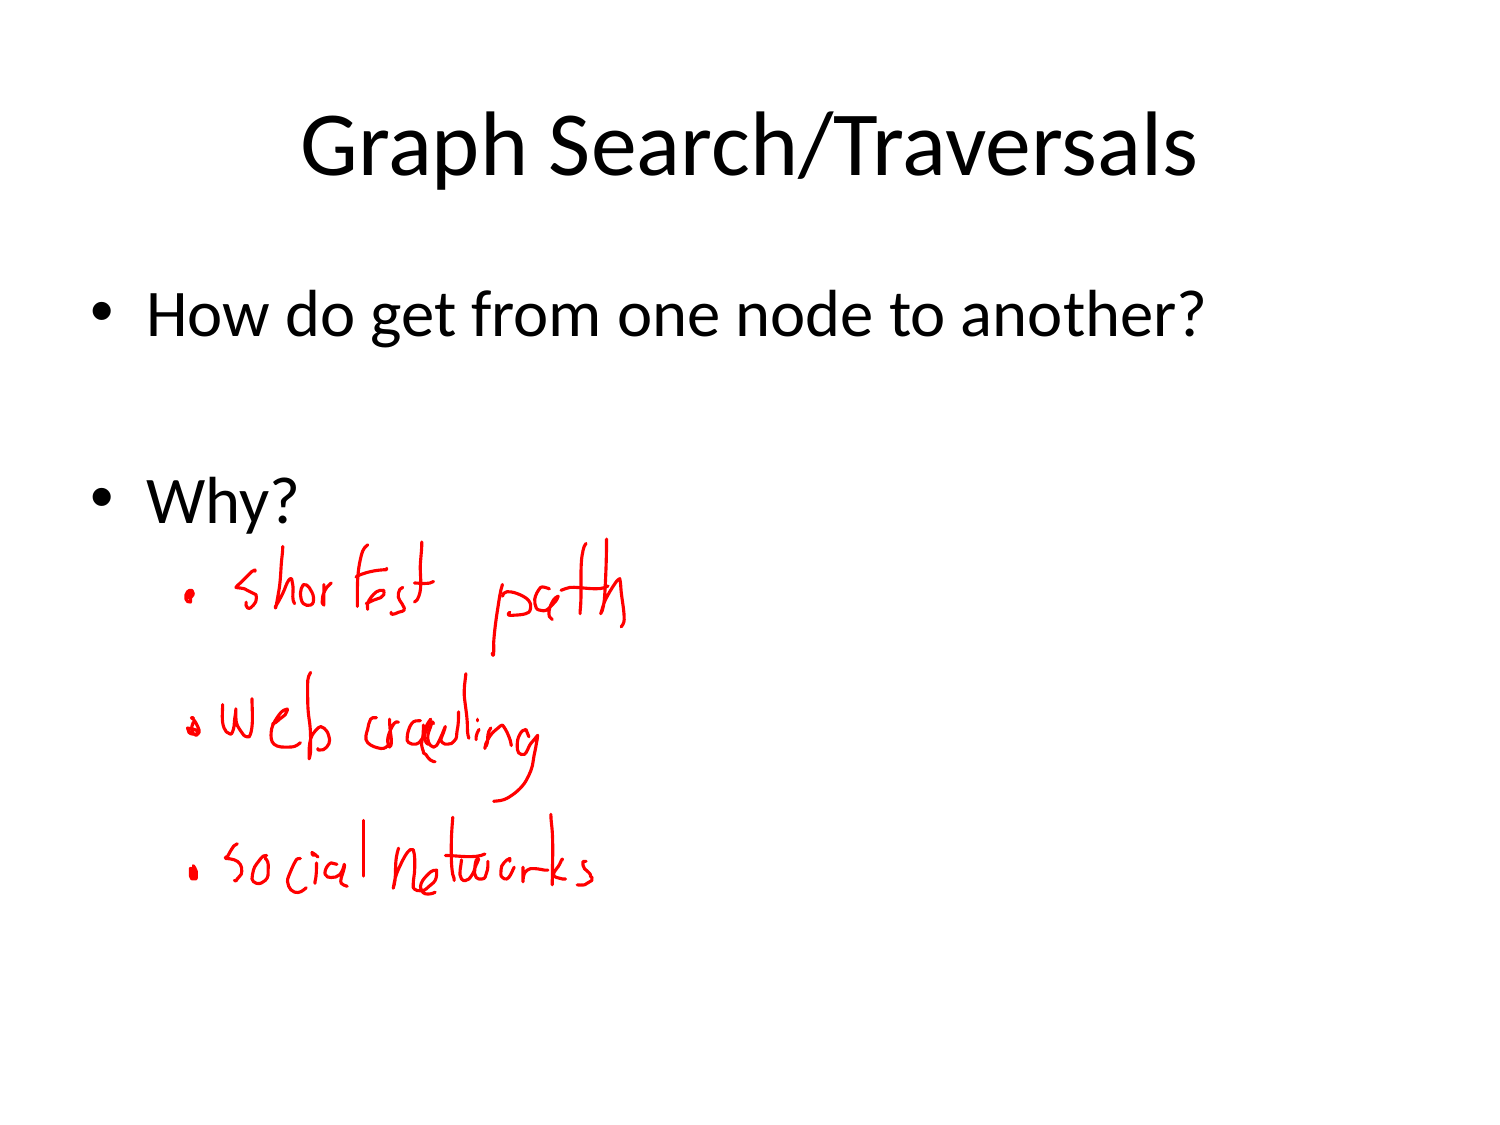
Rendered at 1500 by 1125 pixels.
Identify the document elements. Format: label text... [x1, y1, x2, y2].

title Graph Search/Traversals [75, 45, 1425, 233]
list How do get from one node to another? Why? [75, 262, 1425, 1005]
